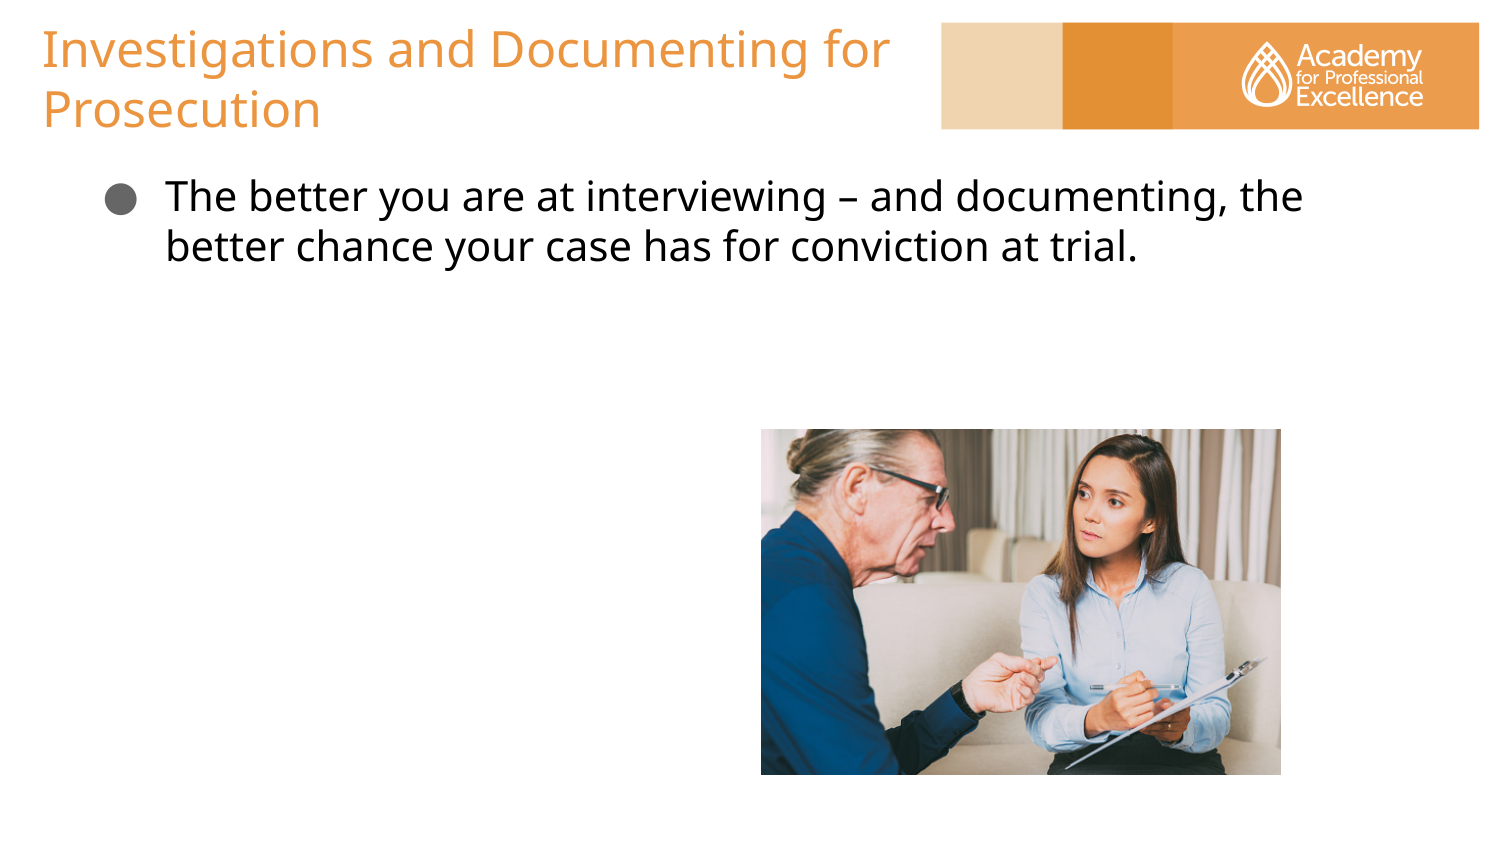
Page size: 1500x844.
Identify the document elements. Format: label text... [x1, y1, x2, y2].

list The better you are at interviewing – and documenting, the better chance your case has for conviction at trial. [75, 154, 1425, 712]
picture [761, 429, 1281, 776]
picture [1378, 39, 1429, 112]
title Investigations and Documenting for Prosecution [27, 6, 1378, 148]
